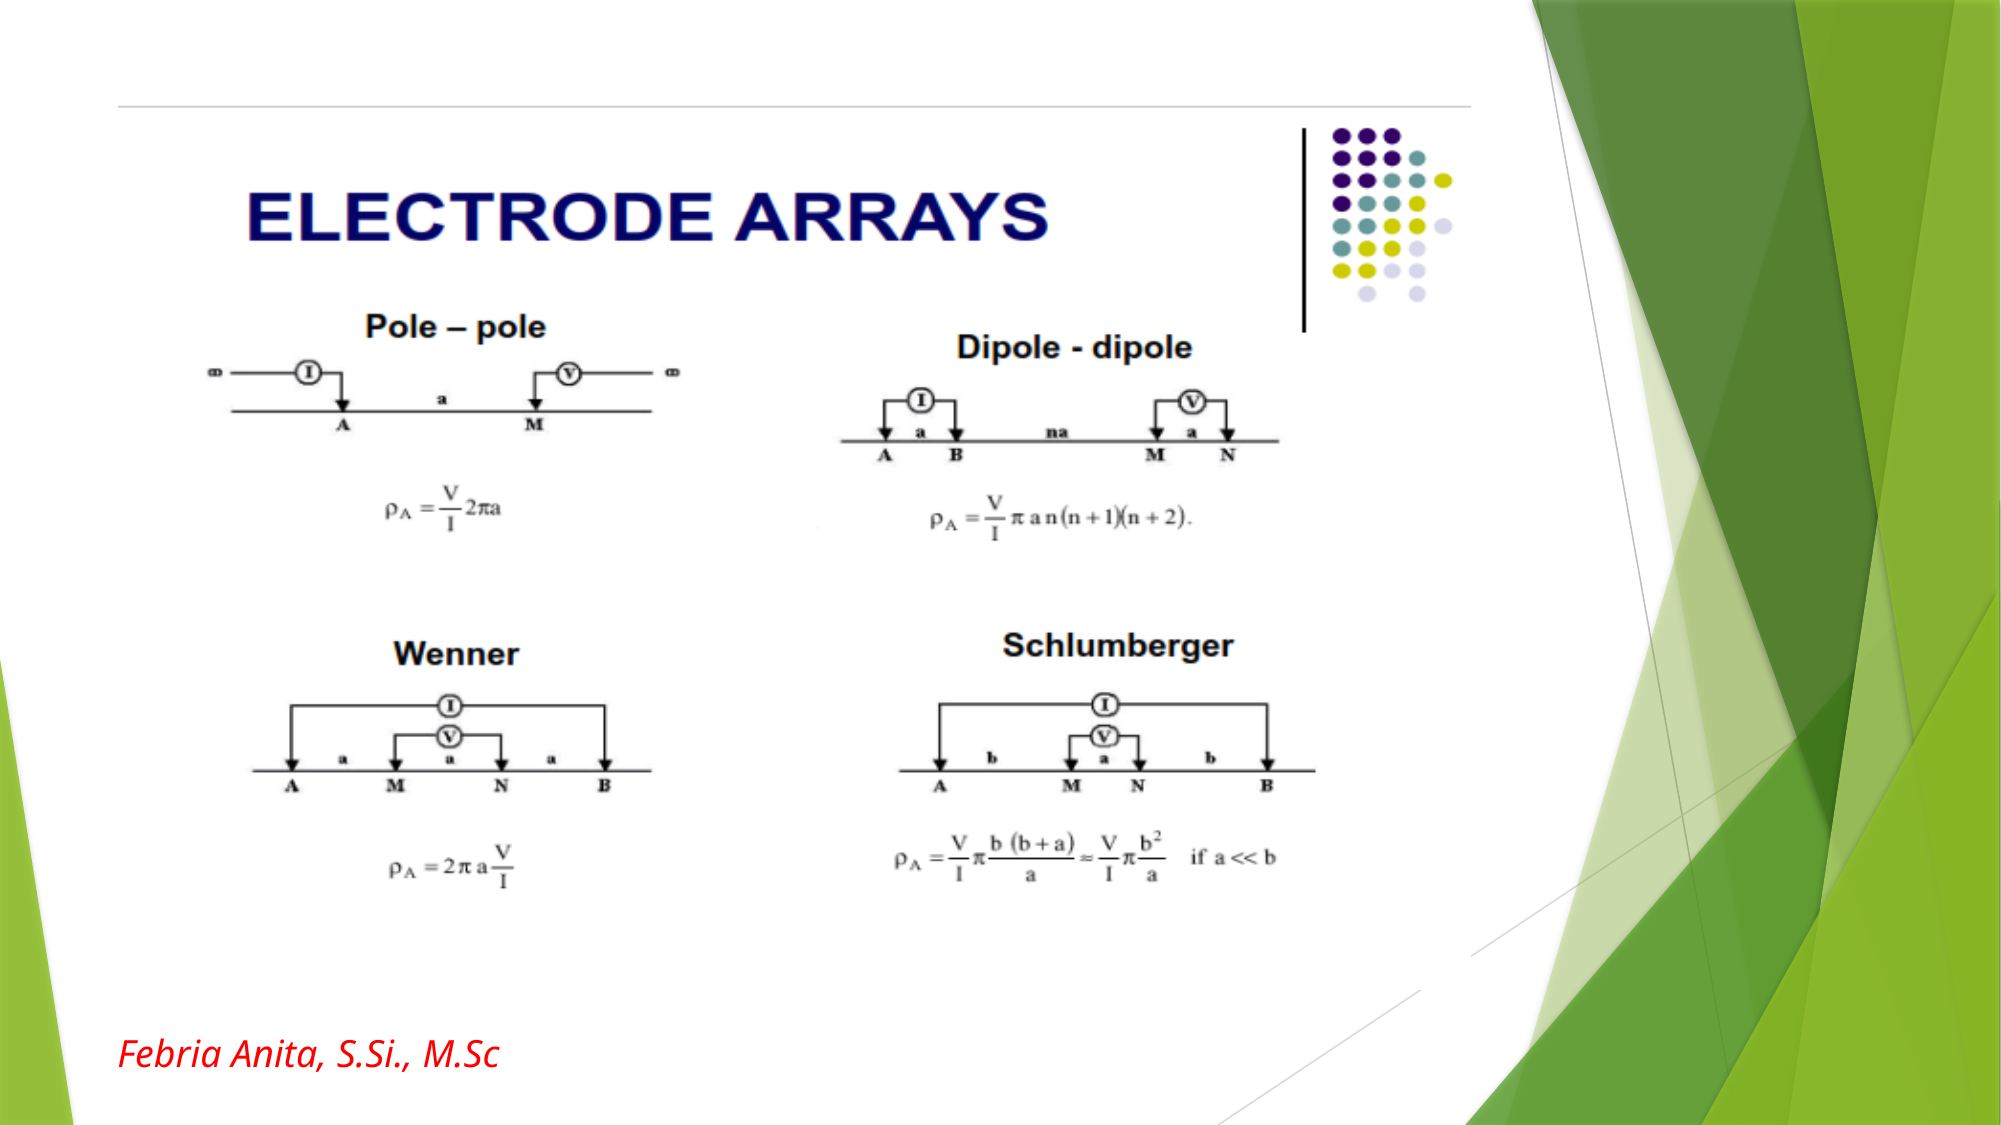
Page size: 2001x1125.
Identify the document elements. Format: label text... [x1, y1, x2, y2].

text_box Febria Anita, S.Si., M.Sc [102, 1023, 516, 1083]
picture [117, 105, 1472, 991]
